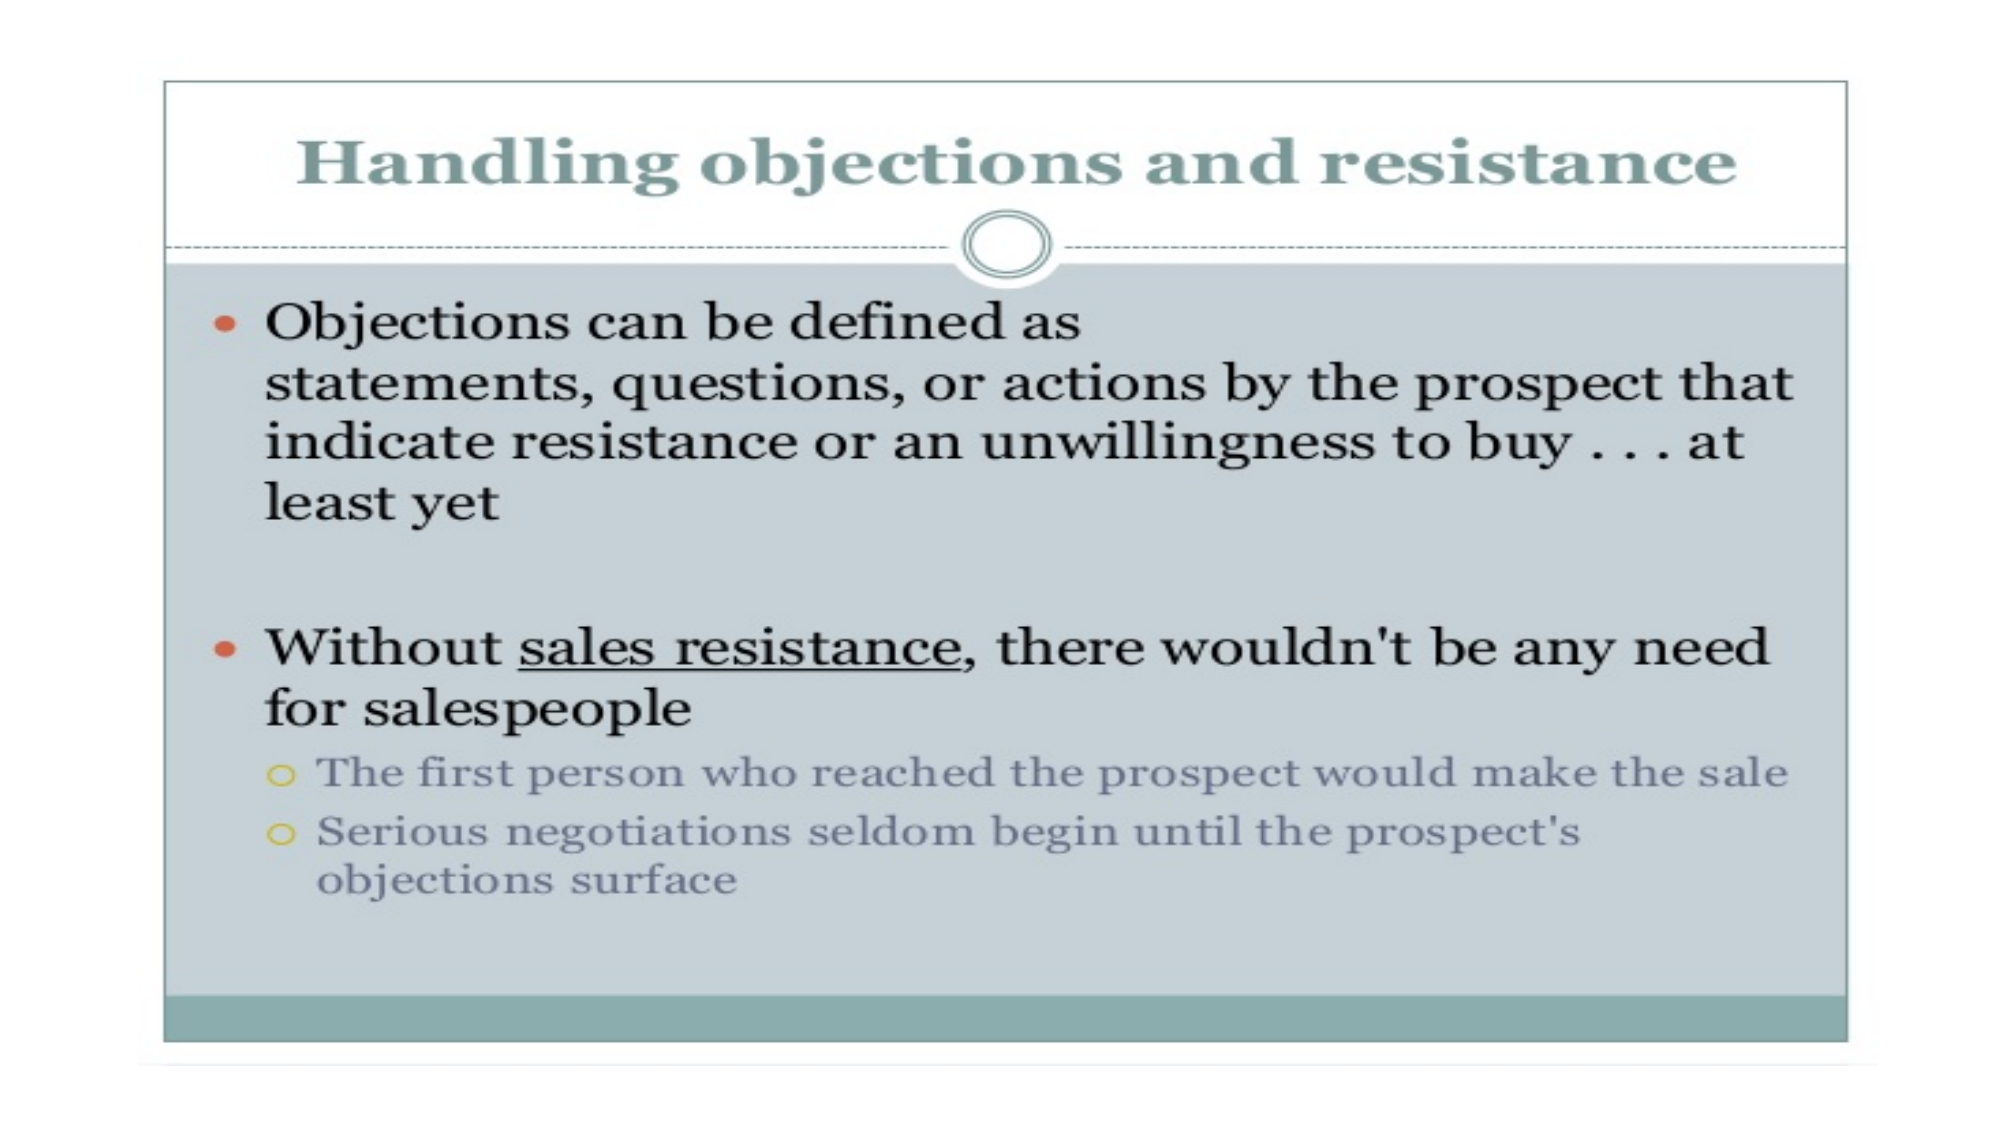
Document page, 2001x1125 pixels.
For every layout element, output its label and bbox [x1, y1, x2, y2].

list [137, 60, 1879, 1066]
